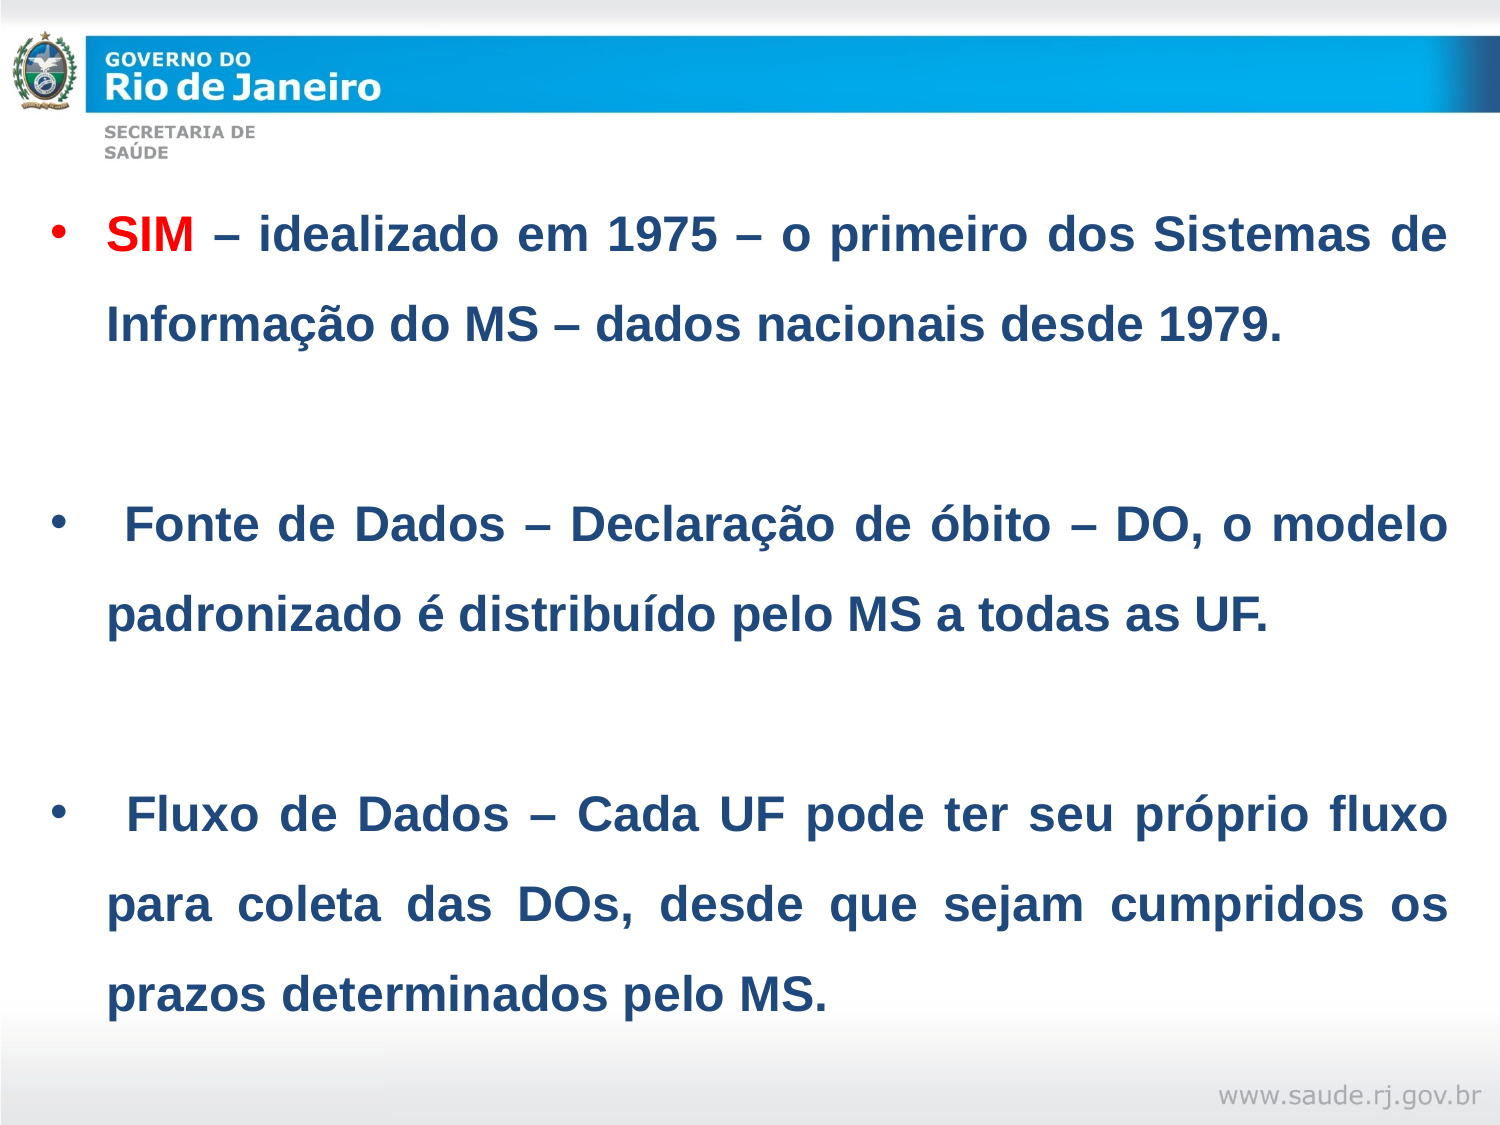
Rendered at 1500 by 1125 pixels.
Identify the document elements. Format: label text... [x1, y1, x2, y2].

list SIM – idealizado em 1975 – o primeiro dos Sistemas de Informação do MS – dados nacionais desde 1979. Fonte de Dados – Declaração de óbito – DO, o modelo padronizado é distribuído pelo MS a todas as UF. Fluxo de Dados – Cada UF pode ter seu próprio fluxo para coleta das DOs, desde que sejam cumpridos os prazos determinados pelo MS. [35, 164, 1465, 1079]
picture [0, 0, 1500, 1125]
